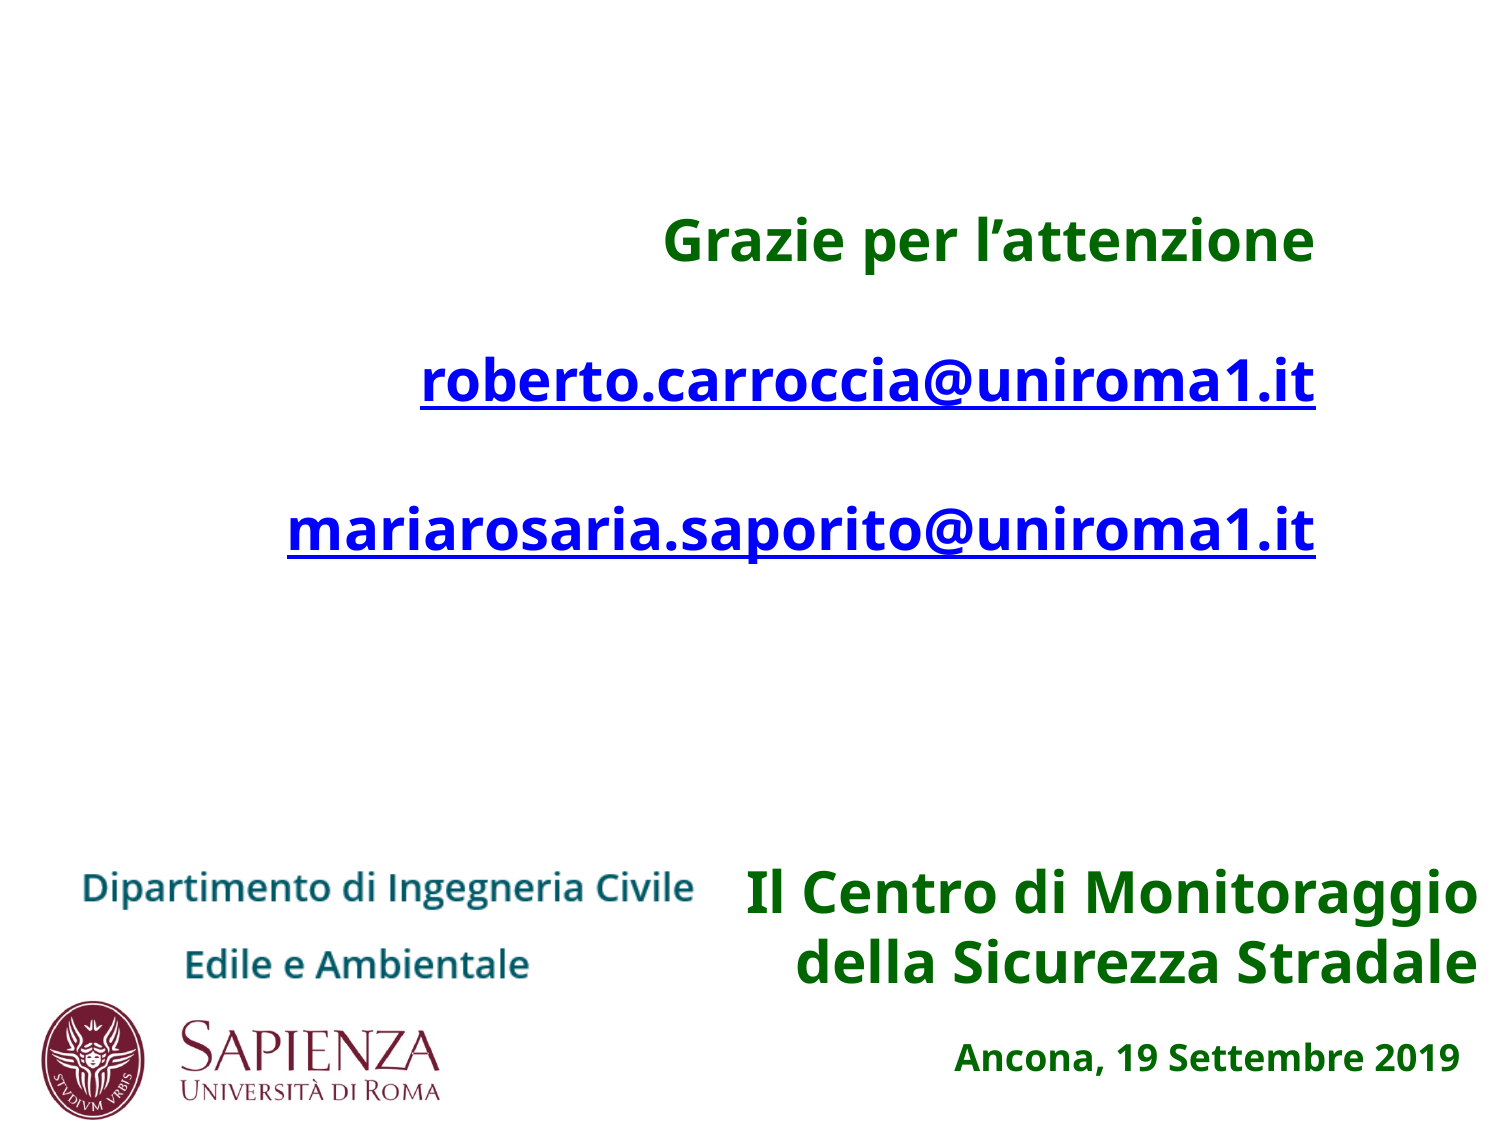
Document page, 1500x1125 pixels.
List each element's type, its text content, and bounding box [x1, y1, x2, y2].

title Il Centro di Monitoraggio della Sicurezza Stradale [720, 850, 1495, 1000]
text_box Grazie per l’attenzione roberto.carroccia@uniroma1.it mariarosaria.saporito@uniroma1.it [183, 257, 1331, 587]
text_box Ancona, 19 Settembre 2019 [938, 1023, 1477, 1090]
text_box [40, 836, 707, 1120]
